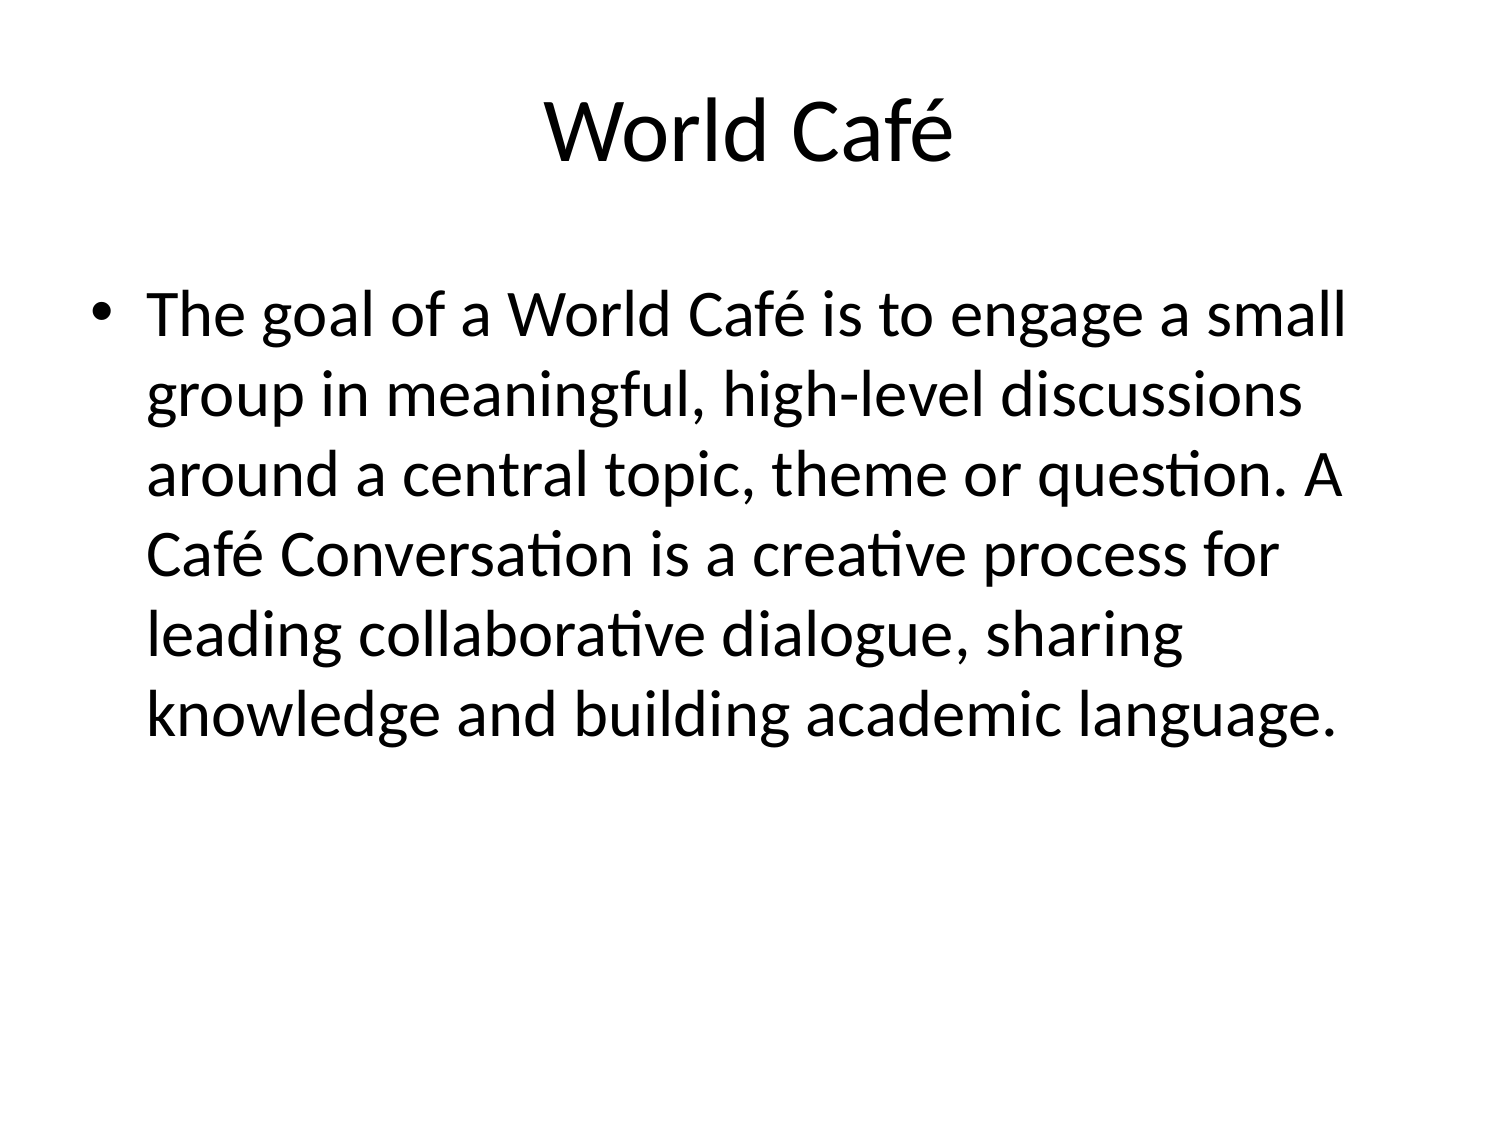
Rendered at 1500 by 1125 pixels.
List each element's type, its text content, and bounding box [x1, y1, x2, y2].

list The goal of a World Café is to engage a small group in meaningful, high-level discussions around a central topic, theme or question. A Café Conversation is a creative process for leading collaborative dialogue, sharing knowledge and building academic language. [75, 262, 1425, 1005]
title World Café [75, 45, 1425, 233]
